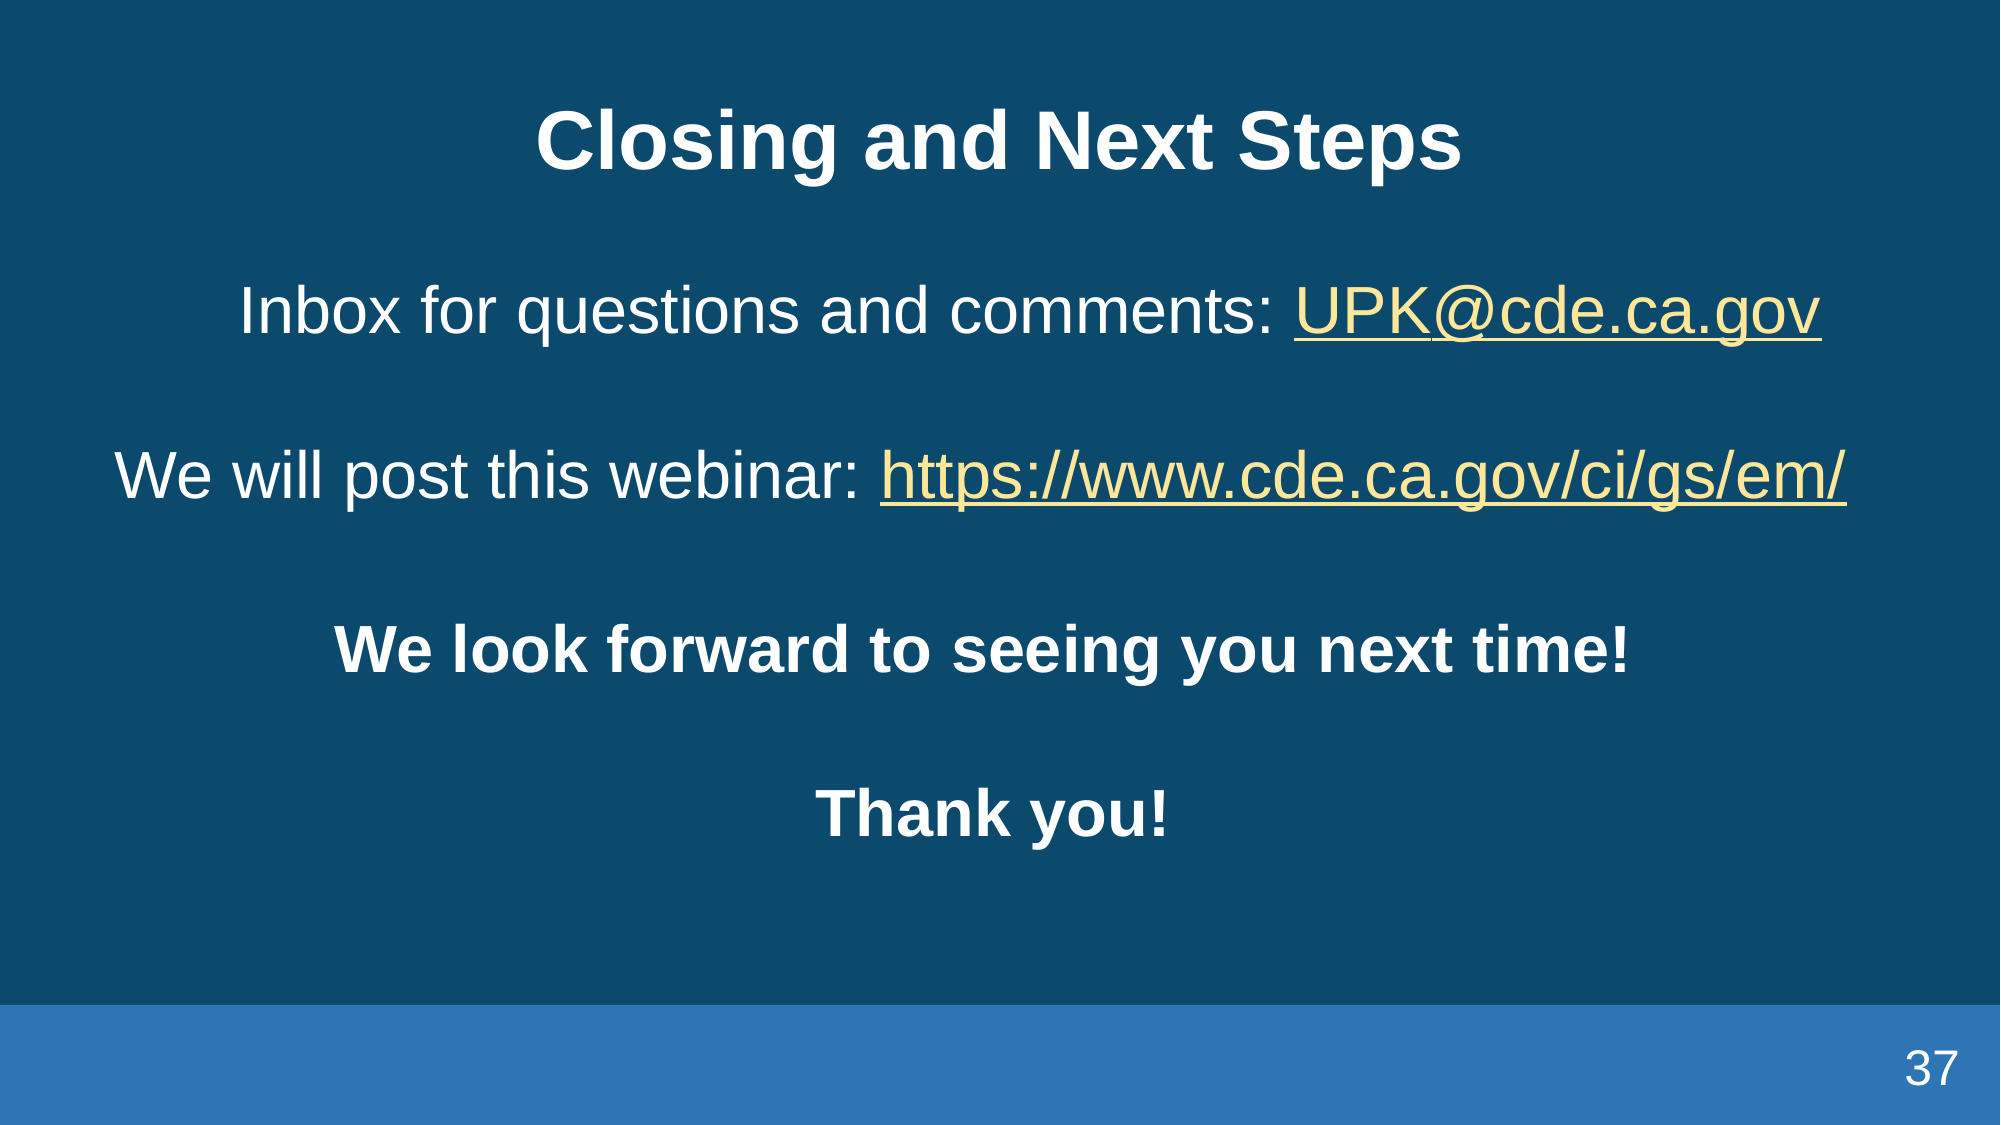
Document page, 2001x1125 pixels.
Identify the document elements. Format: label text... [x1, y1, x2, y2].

title Closing and Next Steps [24, 33, 1975, 251]
list Inbox for questions and comments: UPK@cde.ca.gov We will post this webinar: https://www.cde.ca.gov/ci/gs/em/ We look forward to seeing you next time! Thank you! [24, 268, 1961, 933]
slide_number 37 [1524, 1035, 1975, 1095]
